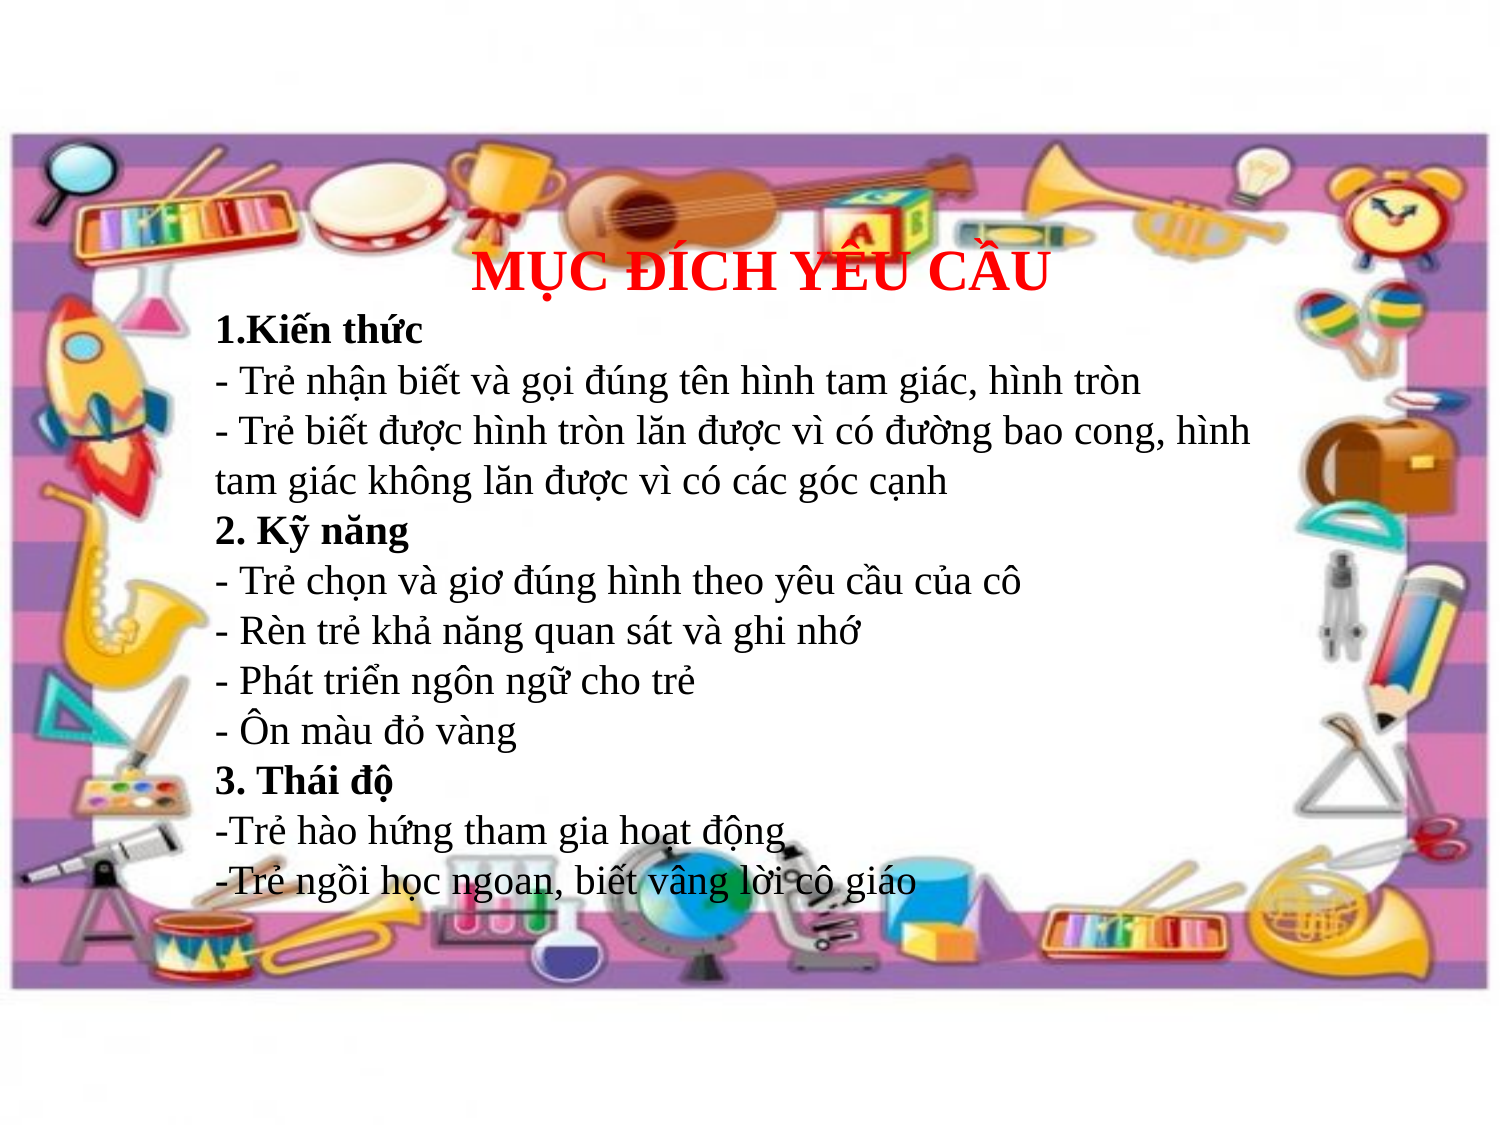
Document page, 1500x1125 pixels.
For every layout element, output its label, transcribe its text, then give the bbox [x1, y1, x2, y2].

picture [0, 0, 1500, 1125]
text_box MỤC ĐÍCH YÊU CẦU 1.Kiến thức - Trẻ nhận biết và gọi đúng tên hình tam giác, hình tròn - Trẻ biết được hình tròn lăn được vì có đường bao cong, hình tam giác không lăn được vì có các góc cạnh 2. Kỹ năng - Trẻ chọn và giơ đúng hình theo yêu cầu của cô - Rèn trẻ khả năng quan sát và ghi nhớ - Phát triển ngôn ngữ cho trẻ - Ôn màu đỏ vàng 3. Thái độ -Trẻ hào hứng tham gia hoạt động -Trẻ ngồi học ngoan, biết vâng lời cô giáo [199, 224, 1325, 910]
